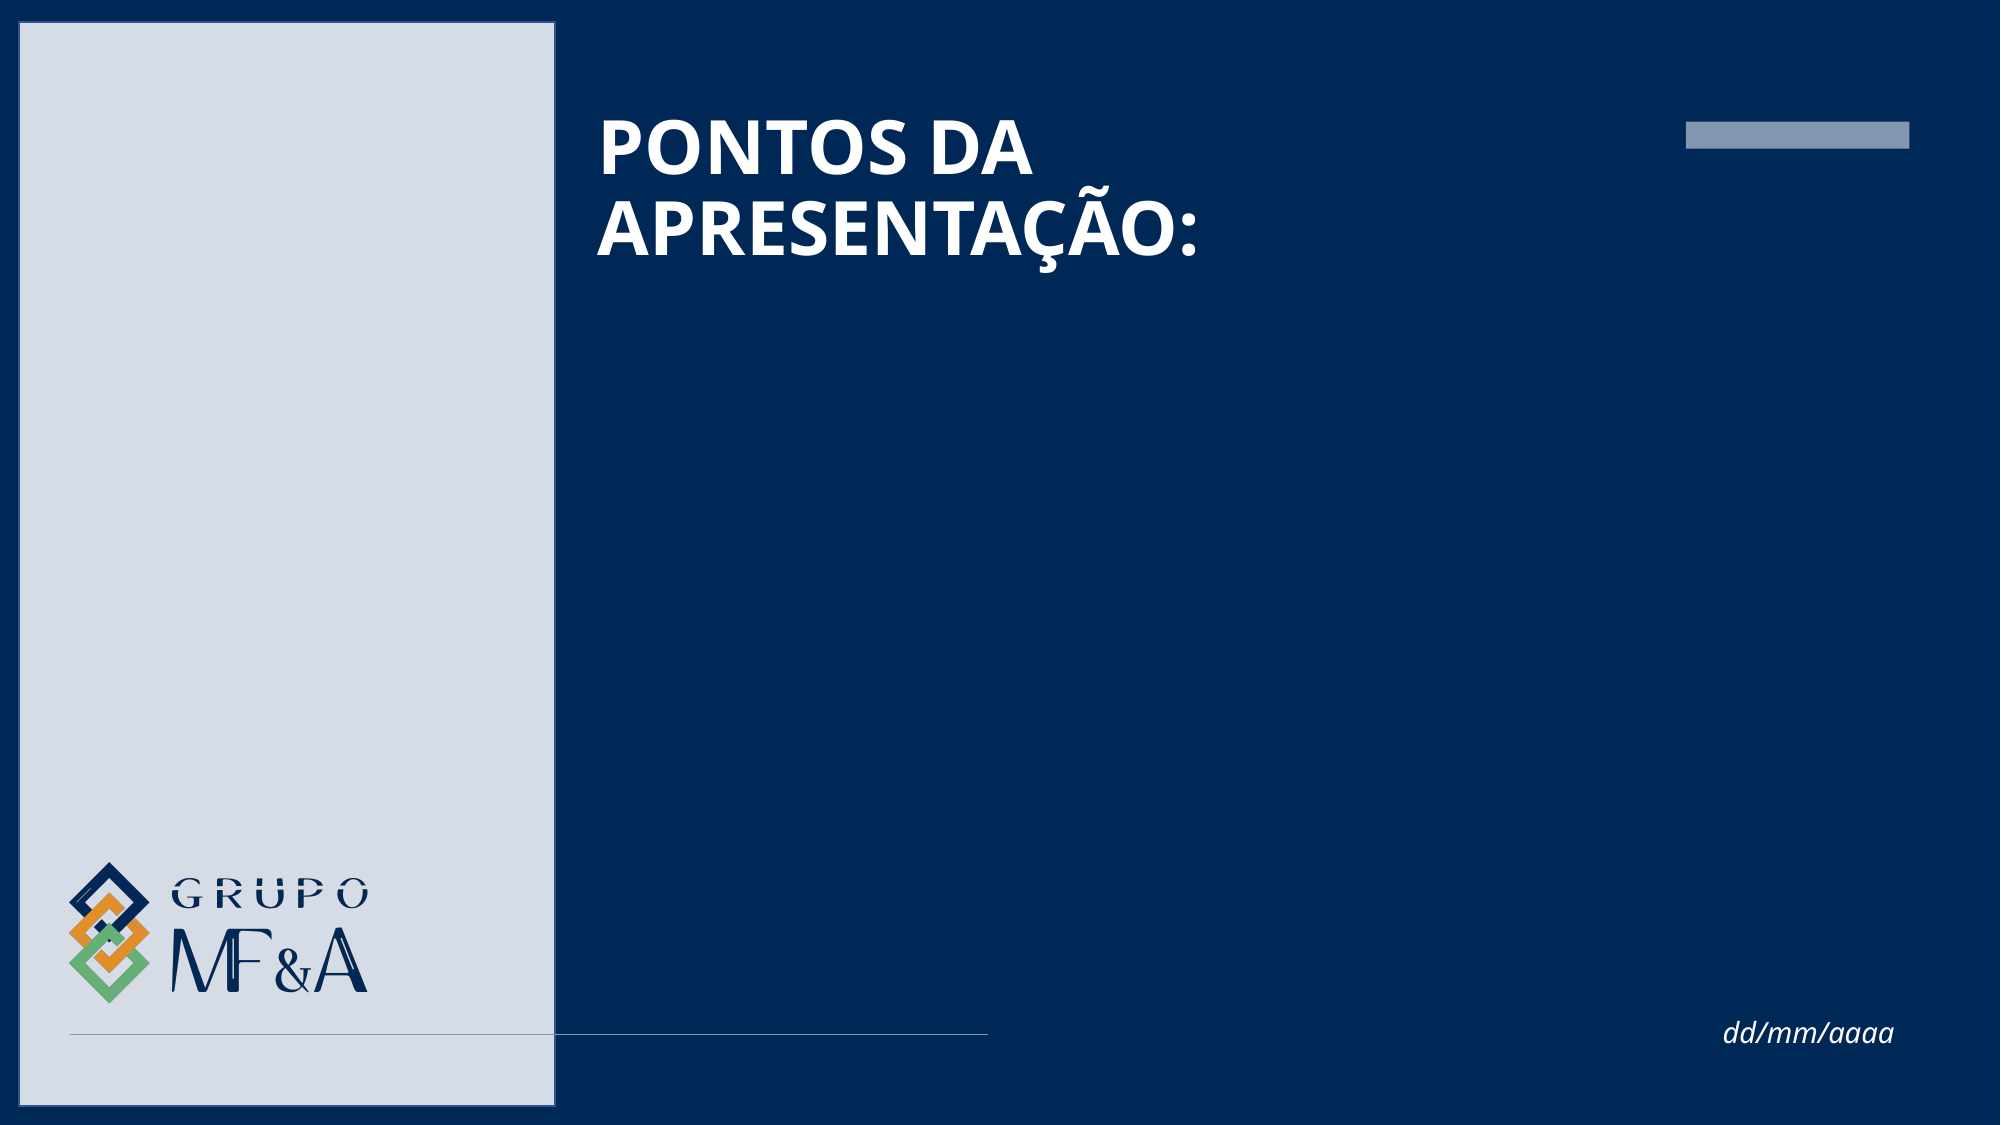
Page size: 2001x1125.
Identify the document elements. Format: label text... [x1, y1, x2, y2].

text_box [18, 21, 556, 1107]
text_box [1685, 121, 1910, 150]
picture [69, 862, 382, 1012]
text_box dd/mm/aaaa [1036, 1011, 1910, 1062]
title PONTOS DA APRESENTAÇÃO: [582, 82, 1658, 300]
